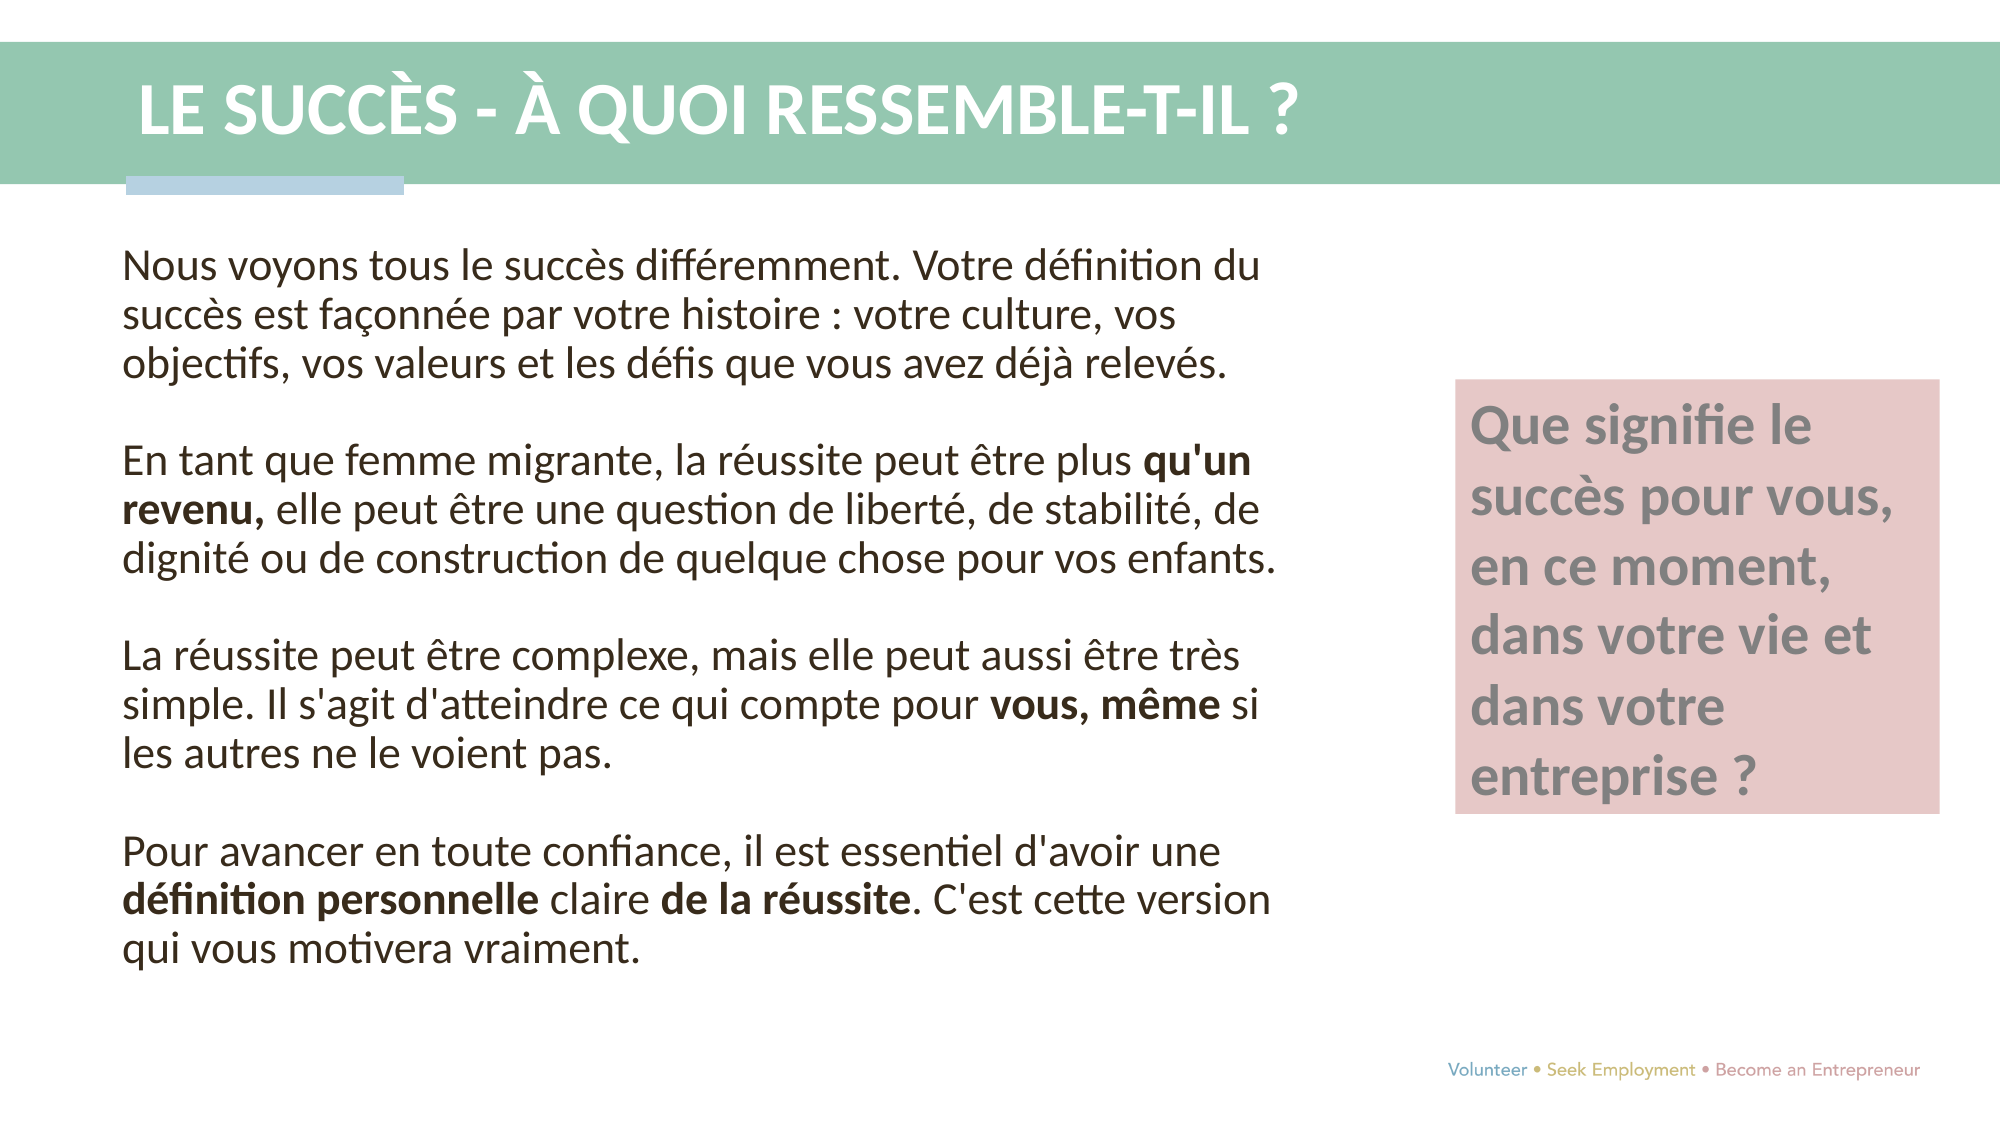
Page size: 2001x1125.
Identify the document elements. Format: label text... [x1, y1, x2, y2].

text_box Que signifie le succès pour vous, en ce moment, dans votre vie et dans votre entreprise ? [1455, 379, 1940, 814]
picture [1418, 1046, 1971, 1103]
list LE SUCCÈS - À QUOI RESSEMBLE-T-IL ? [123, 51, 1913, 170]
list Nous voyons tous le succès différemment. Votre définition du succès est façonnée par votre histoire : votre culture, vos objectifs, vos valeurs et les défis que vous avez déjà relevés. En tant que femme migrante, la réussite peut être plus qu'un revenu, elle peut être une question de liberté, de stabilité, de dignité ou de construction de quelque chose pour vos enfants. La réussite peut être complexe, mais elle peut aussi être très simple. Il s'agit d'atteindre ce qui compte pour vous, même si les autres ne le voient pas. Pour avancer en toute confiance, il est essentiel d'avoir une définition personnelle claire de la réussite. C'est cette version qui vous motivera vraiment. [107, 233, 1330, 980]
